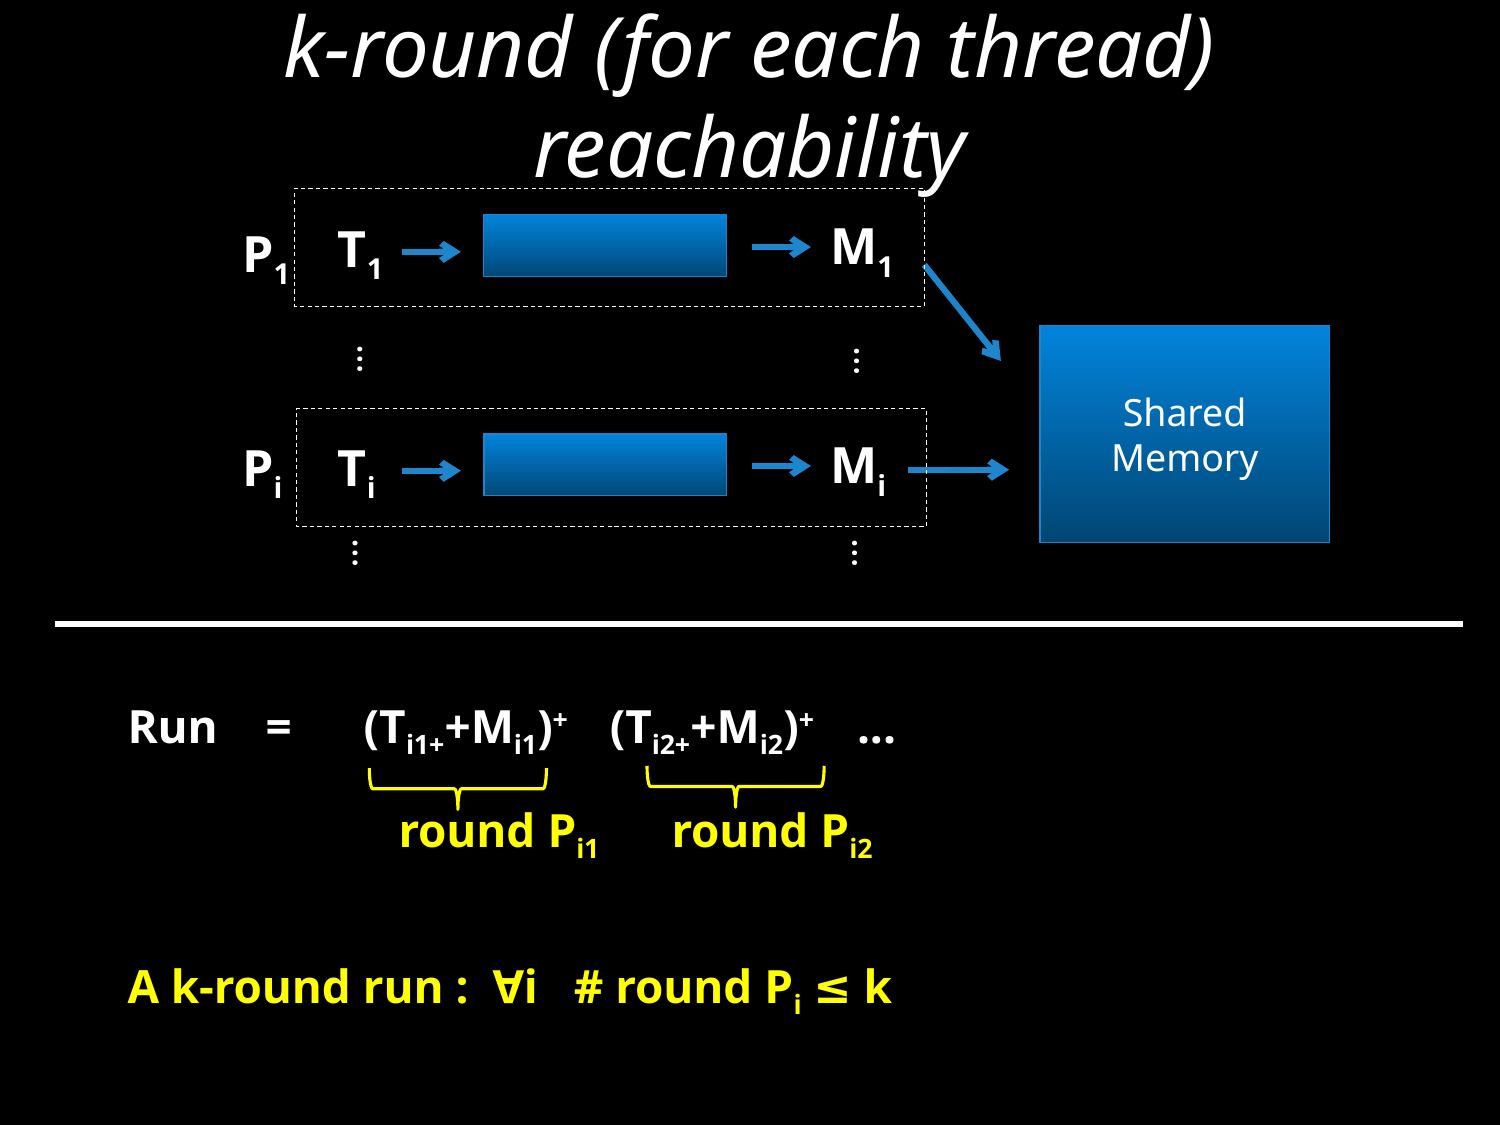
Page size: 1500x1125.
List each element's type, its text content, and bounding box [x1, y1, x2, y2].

title k-round (for each thread) reachability [112, 0, 1388, 212]
text_box [367, 768, 549, 812]
list Run = (Ti1++Mi1)+ (Ti2++Mi2)+ ... round Pi1 round Pi2 A k-round run : Ɐi # round Pi ≤ k [112, 689, 1388, 1125]
text_box [645, 765, 826, 809]
text_box P1 [227, 214, 290, 298]
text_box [294, 188, 1330, 622]
text_box Pi [227, 429, 290, 513]
